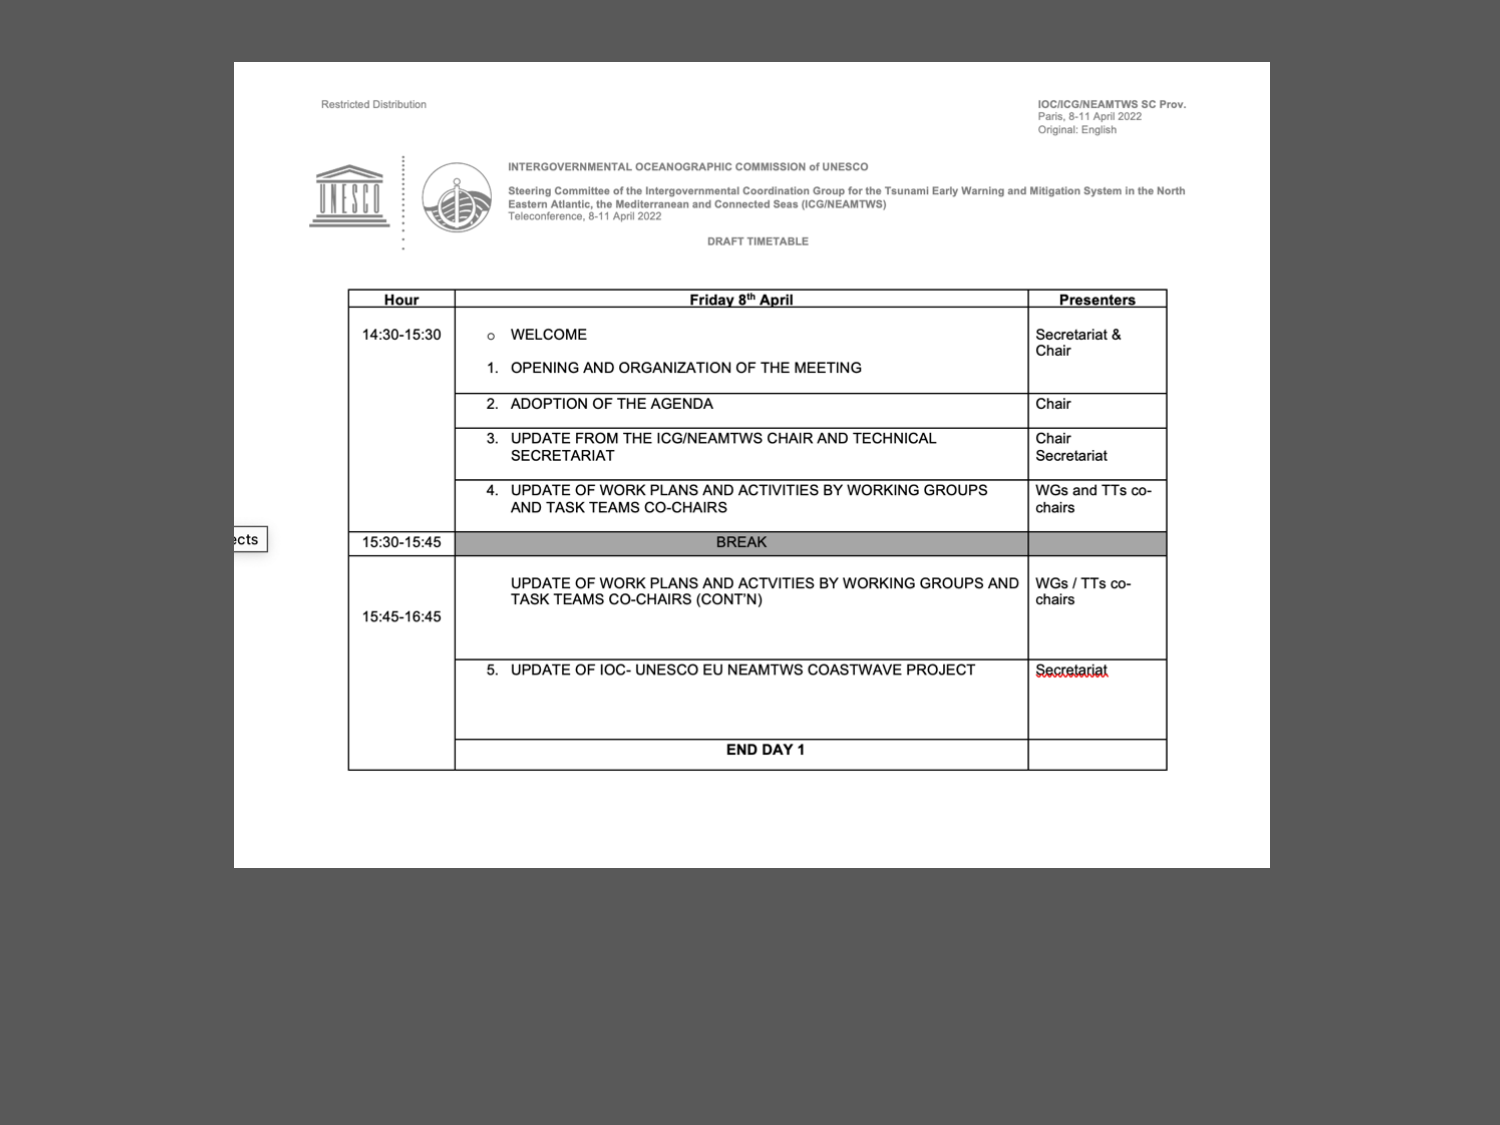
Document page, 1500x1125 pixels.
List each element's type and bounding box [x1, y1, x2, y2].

picture [234, 62, 1270, 868]
